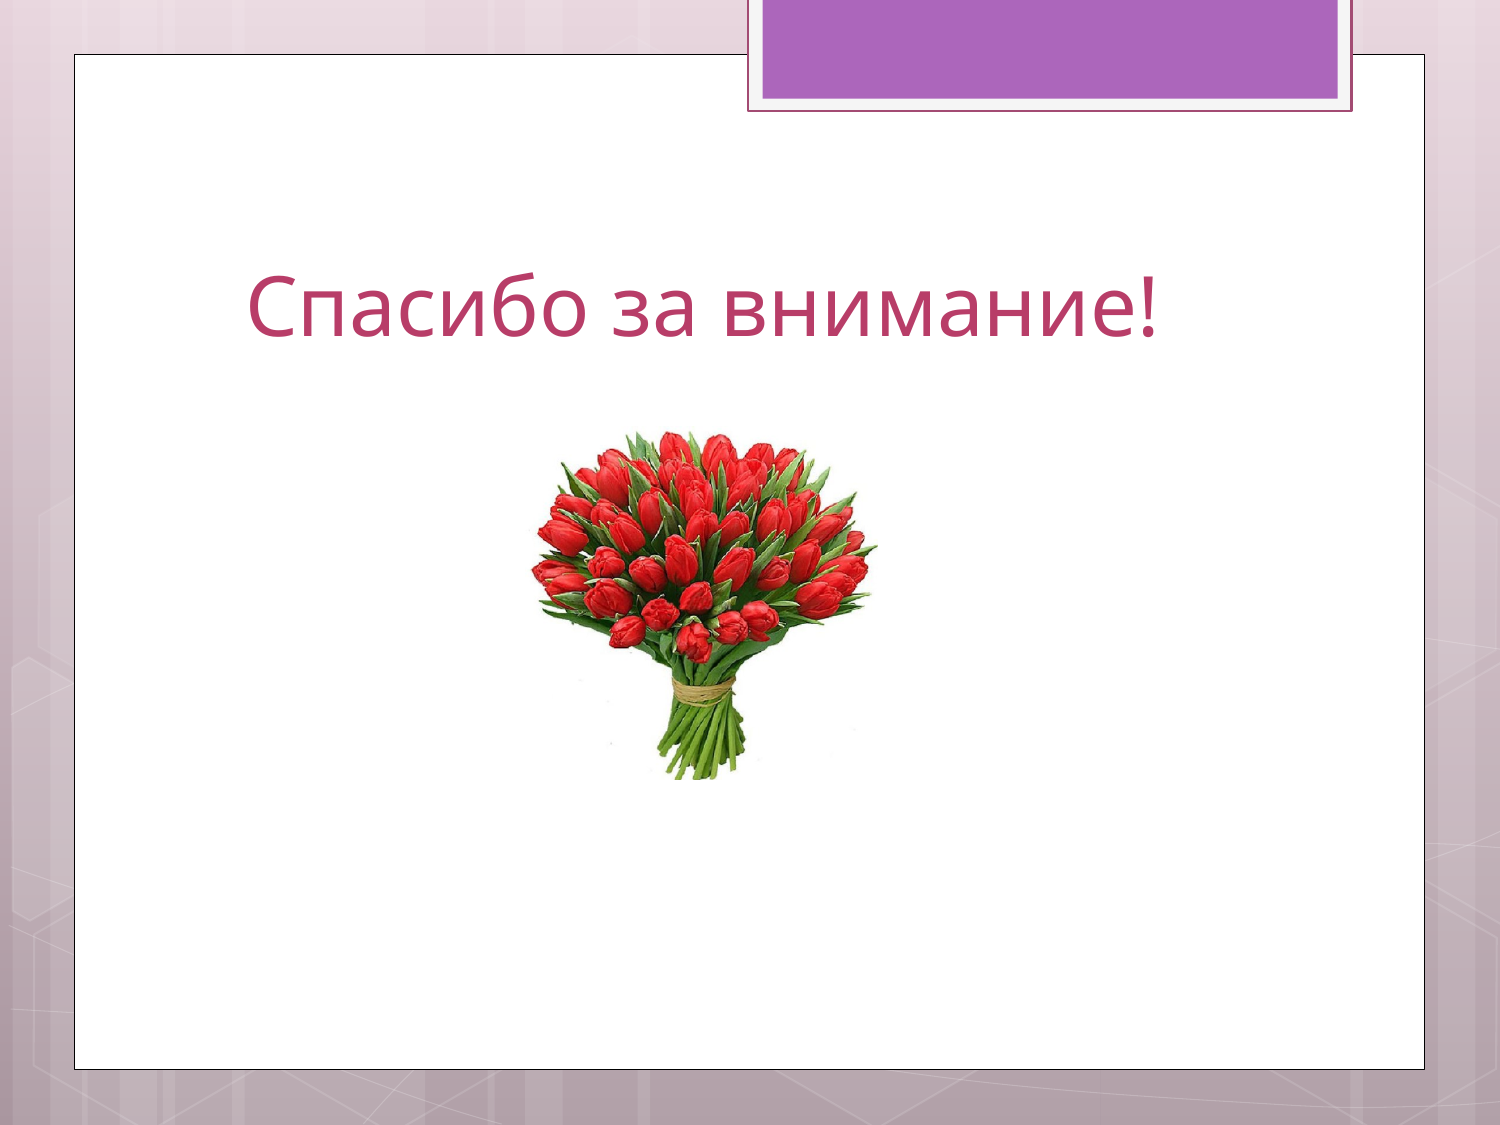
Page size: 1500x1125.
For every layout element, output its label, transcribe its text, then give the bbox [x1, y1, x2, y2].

picture [525, 426, 878, 780]
title Спасибо за внимание! [230, 137, 1319, 361]
